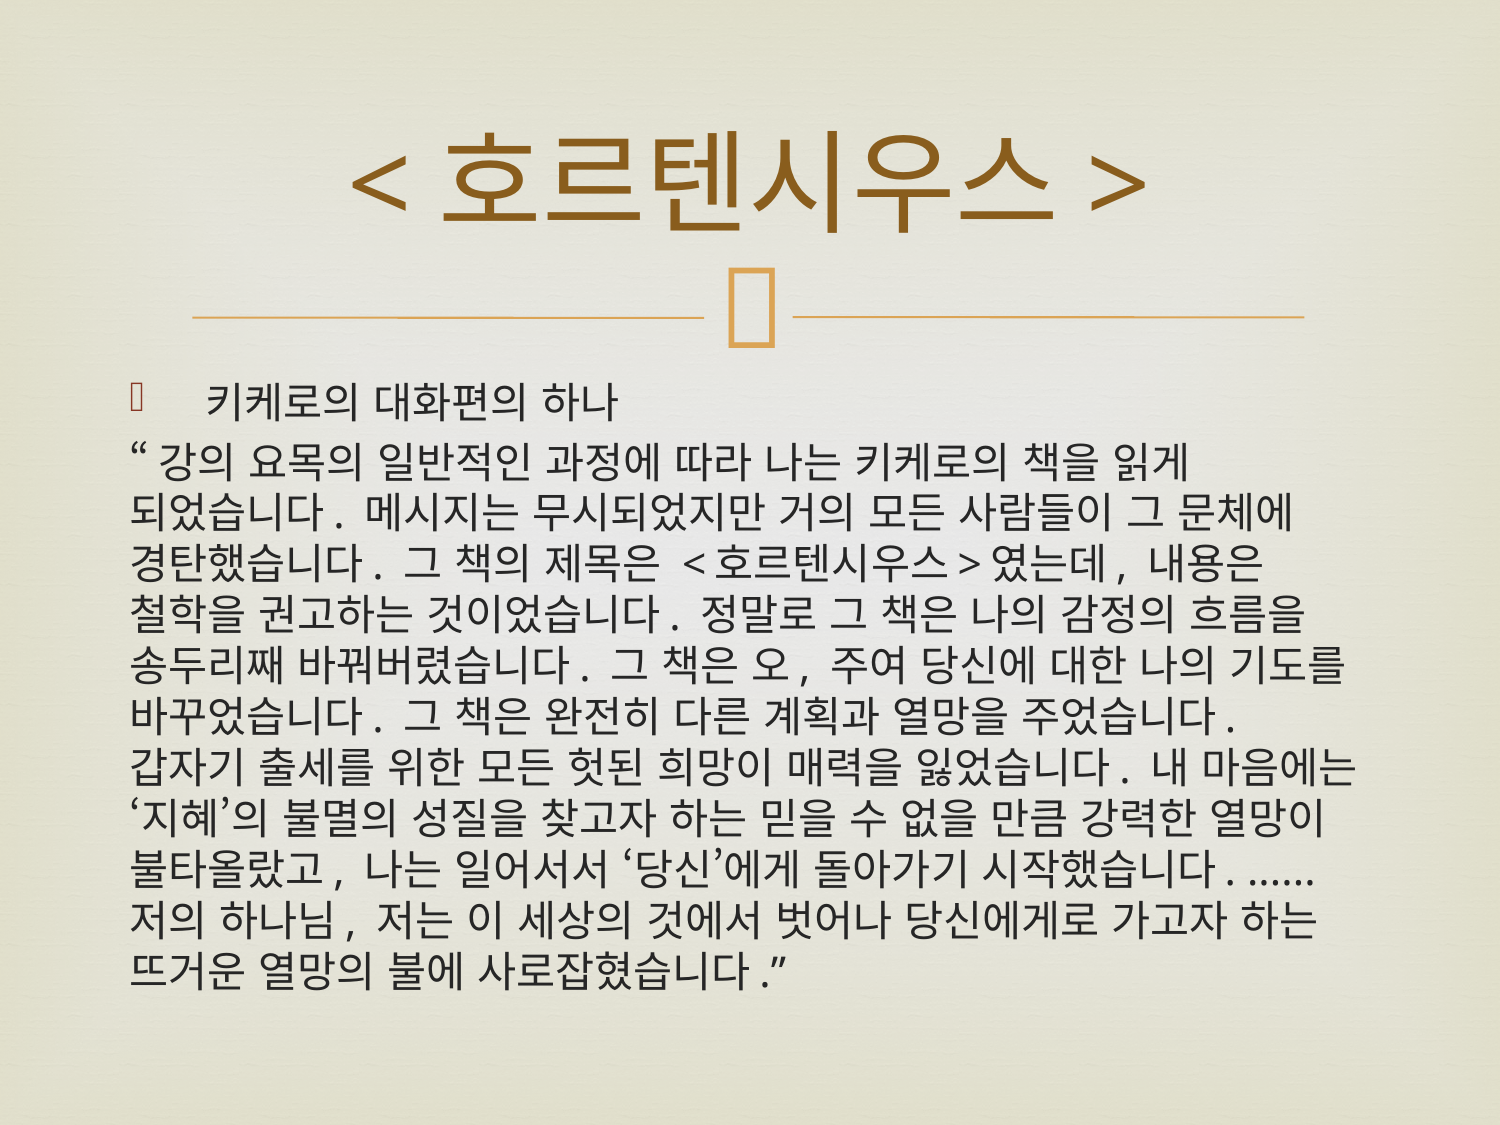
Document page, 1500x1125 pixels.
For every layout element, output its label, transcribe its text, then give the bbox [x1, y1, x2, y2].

list 키케로의 대화편의 하나 “강의 요목의 일반적인 과정에 따라 나는 키케로의 책을 읽게 되었습니다. 메시지는 무시되었지만 거의 모든 사람들이 그 문체에 경탄했습니다. 그 책의 제목은 <호르텐시우스>였는데, 내용은 철학을 권고하는 것이었습니다. 정말로 그 책은 나의 감정의 흐름을 송두리째 바꿔버렸습니다. 그 책은 오, 주여 당신에 대한 나의 기도를 바꾸었습니다. 그 책은 완전히 다른 계획과 열망을 주었습니다. 갑자기 출세를 위한 모든 헛된 희망이 매력을 잃었습니다. 내 마음에는 ‘지혜’의 불멸의 성질을 찾고자 하는 믿을 수 없을 만큼 강력한 열망이 불타올랐고, 나는 일어서서 ‘당신’에게 돌아가기 시작했습니다. ...... 저의 하나님, 저는 이 세상의 것에서 벗어나 당신에게로 가고자 하는 뜨거운 열망의 불에 사로잡혔습니다.” [114, 368, 1386, 1005]
title <호르텐시우스> [112, 93, 1386, 267]
